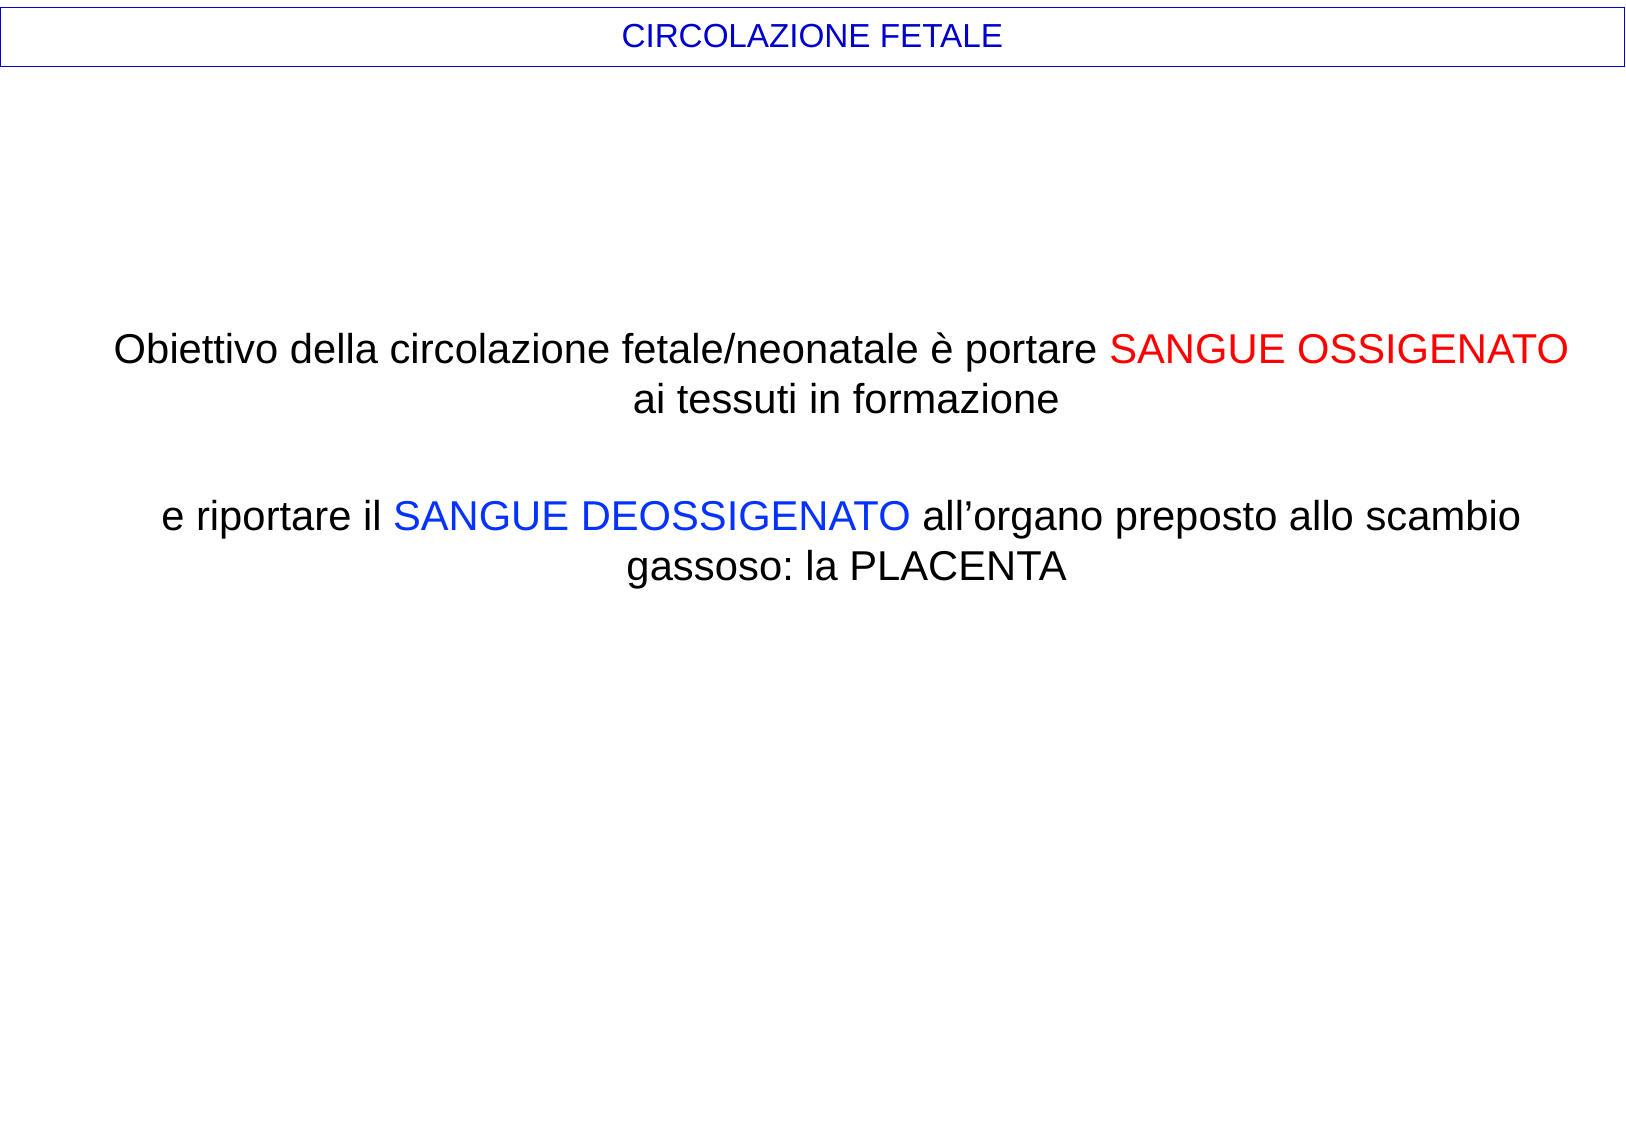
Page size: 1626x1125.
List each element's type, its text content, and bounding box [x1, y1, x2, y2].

text_box CIRCOLAZIONE FETALE [0, 7, 1625, 67]
list Obiettivo della circolazione fetale/neonatale è portare SANGUE OSSIGENATO ai tessuti in formazione e riportare il SANGUE DEOSSIGENATO all’organo preposto allo scambio gassoso: la PLACENTA [32, 314, 1604, 728]
